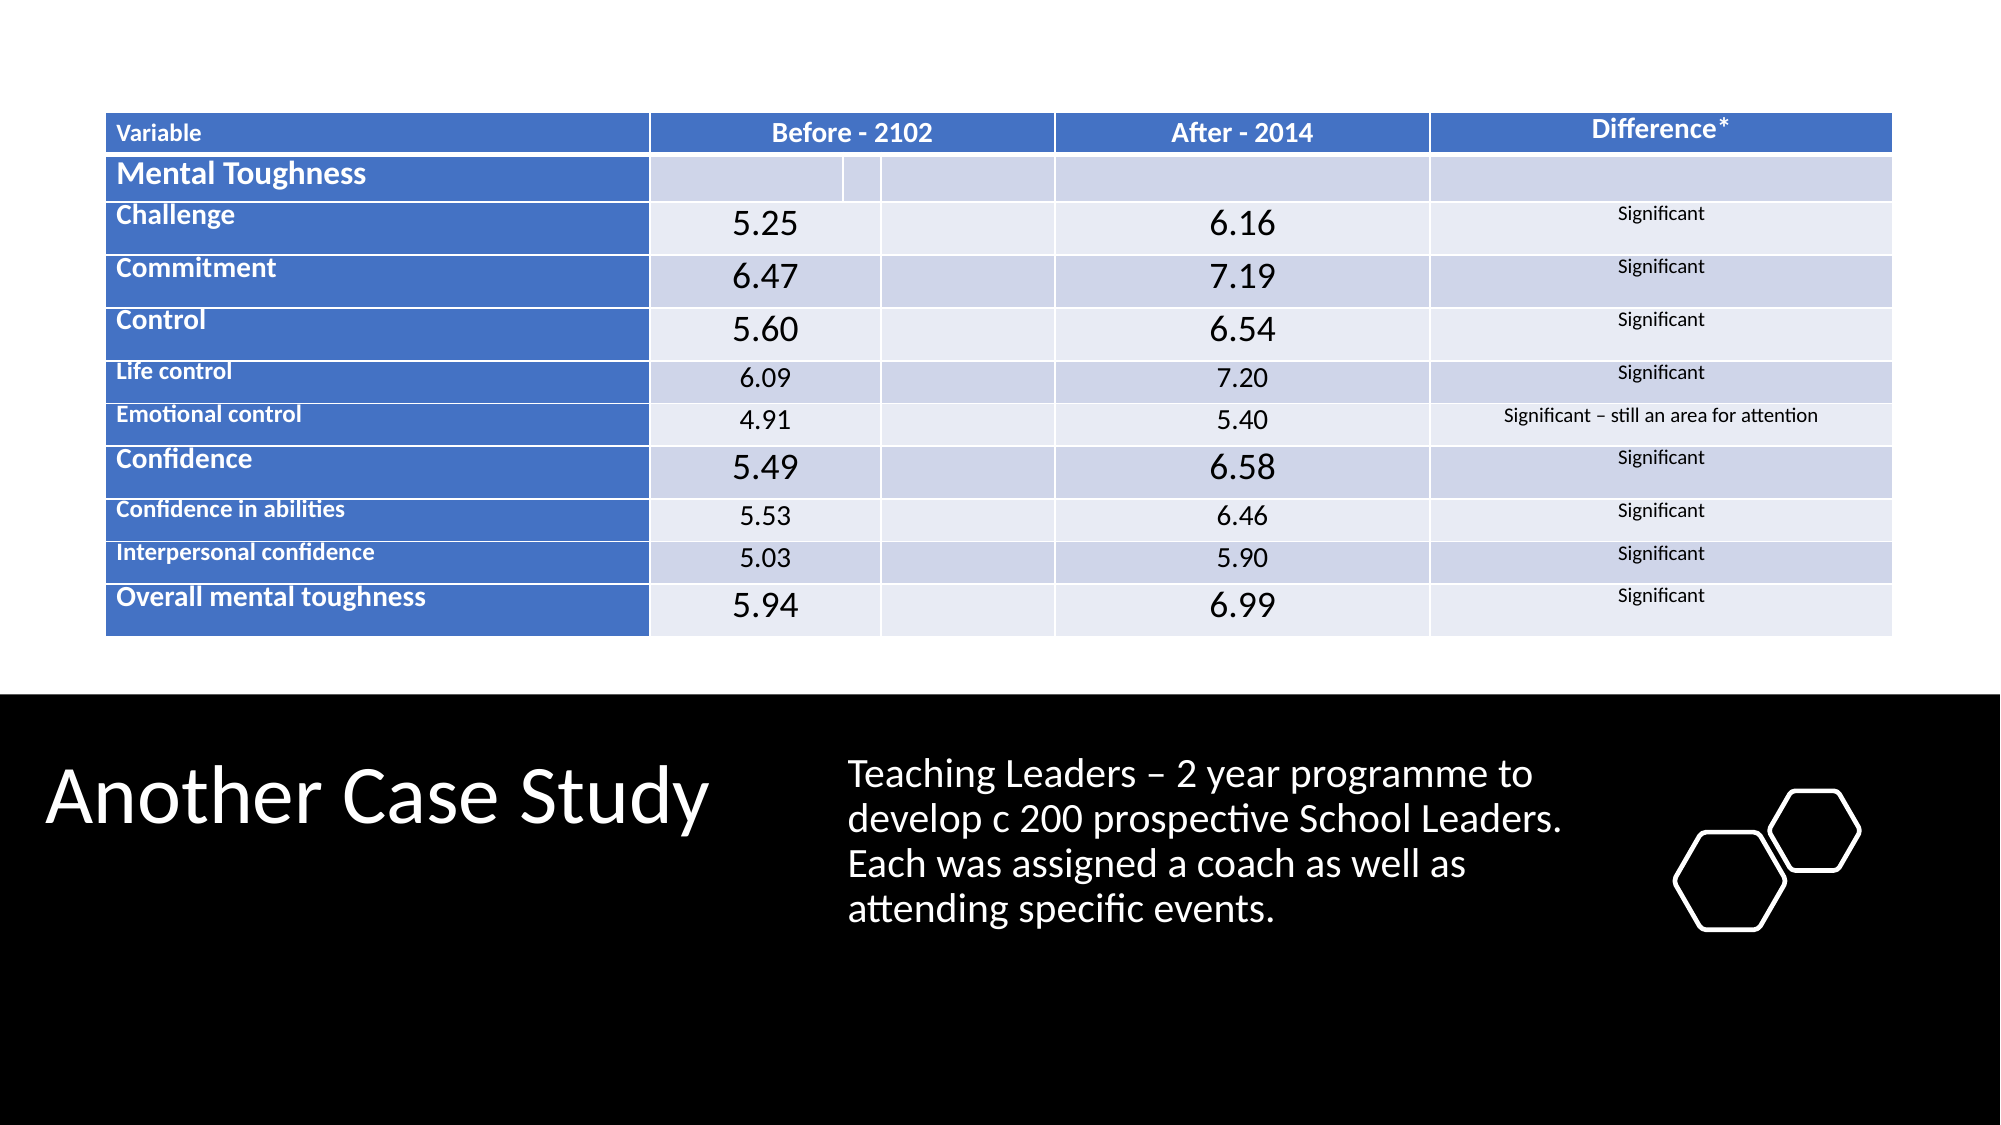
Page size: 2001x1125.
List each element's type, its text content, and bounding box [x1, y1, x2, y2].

table_cell [882, 542, 1054, 583]
table_cell 7.19 [1056, 256, 1429, 307]
table_cell Challenge [106, 203, 649, 254]
table_cell 4.91 [651, 404, 880, 445]
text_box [1674, 790, 1860, 930]
table_cell 5.49 [651, 447, 880, 498]
table_cell Significant [1431, 447, 1892, 498]
table_cell [1431, 157, 1892, 201]
table_cell Significant [1431, 542, 1892, 583]
table_cell [882, 447, 1054, 498]
table_cell 6.46 [1056, 500, 1429, 541]
title Another Case Study [30, 743, 764, 1005]
table_cell [882, 500, 1054, 541]
table_cell 5.40 [1056, 404, 1429, 445]
table_cell Significant [1431, 585, 1892, 636]
table_cell [844, 157, 880, 201]
table_header After - 2014 [1056, 113, 1429, 152]
table_cell Interpersonal confidence [106, 542, 649, 583]
table_cell Confidence [106, 447, 649, 498]
list Teaching Leaders – 2 year programme to develop c 200 prospective School Leaders. Each was assigned a coach as well as attending specific events. [832, 743, 1642, 1005]
table_cell 5.25 [651, 203, 880, 254]
table_cell Emotional control [106, 404, 649, 445]
table_cell Significant [1431, 309, 1892, 360]
table_cell [882, 404, 1054, 445]
table_cell Mental Toughness [106, 157, 649, 201]
table_cell [882, 362, 1054, 403]
table_cell Significant – still an area for attention [1431, 404, 1892, 445]
table_cell 6.58 [1056, 447, 1429, 498]
table_cell Control [106, 309, 649, 360]
table_cell 5.94 [651, 585, 880, 636]
table_cell 7.20 [1056, 362, 1429, 403]
table_header Difference* [1431, 113, 1892, 152]
table_cell [882, 256, 1054, 307]
table_cell Confidence in abilities [106, 500, 649, 541]
table_header Variable [106, 113, 649, 152]
table_cell Commitment [106, 256, 649, 307]
table_cell Significant [1431, 203, 1892, 254]
table_cell Significant [1431, 500, 1892, 541]
table_cell Life control [106, 362, 649, 403]
table_cell Significant [1431, 362, 1892, 403]
table_cell [882, 585, 1054, 636]
table_cell 5.03 [651, 542, 880, 583]
table_cell 5.60 [651, 309, 880, 360]
table_cell Overall mental toughness [106, 585, 649, 636]
table_cell [1056, 157, 1429, 201]
table_cell Significant [1431, 256, 1892, 307]
table_cell 5.90 [1056, 542, 1429, 583]
table_cell [882, 203, 1054, 254]
table_cell 6.16 [1056, 203, 1429, 254]
table_header Before - 2102 [651, 113, 1054, 152]
table_cell [651, 157, 842, 201]
text_box [0, 0, 2000, 693]
table_cell [882, 309, 1054, 360]
table_cell 5.53 [651, 500, 880, 541]
text_box [0, 693, 2000, 1125]
text_box Correlated with : Improved morale Attainment. [1566, 354, 1947, 702]
table_cell 6.99 [1056, 585, 1429, 636]
table_cell [882, 157, 1054, 201]
table_cell 6.47 [651, 256, 880, 307]
table_cell 6.54 [1056, 309, 1429, 360]
table_cell 6.09 [651, 362, 880, 403]
